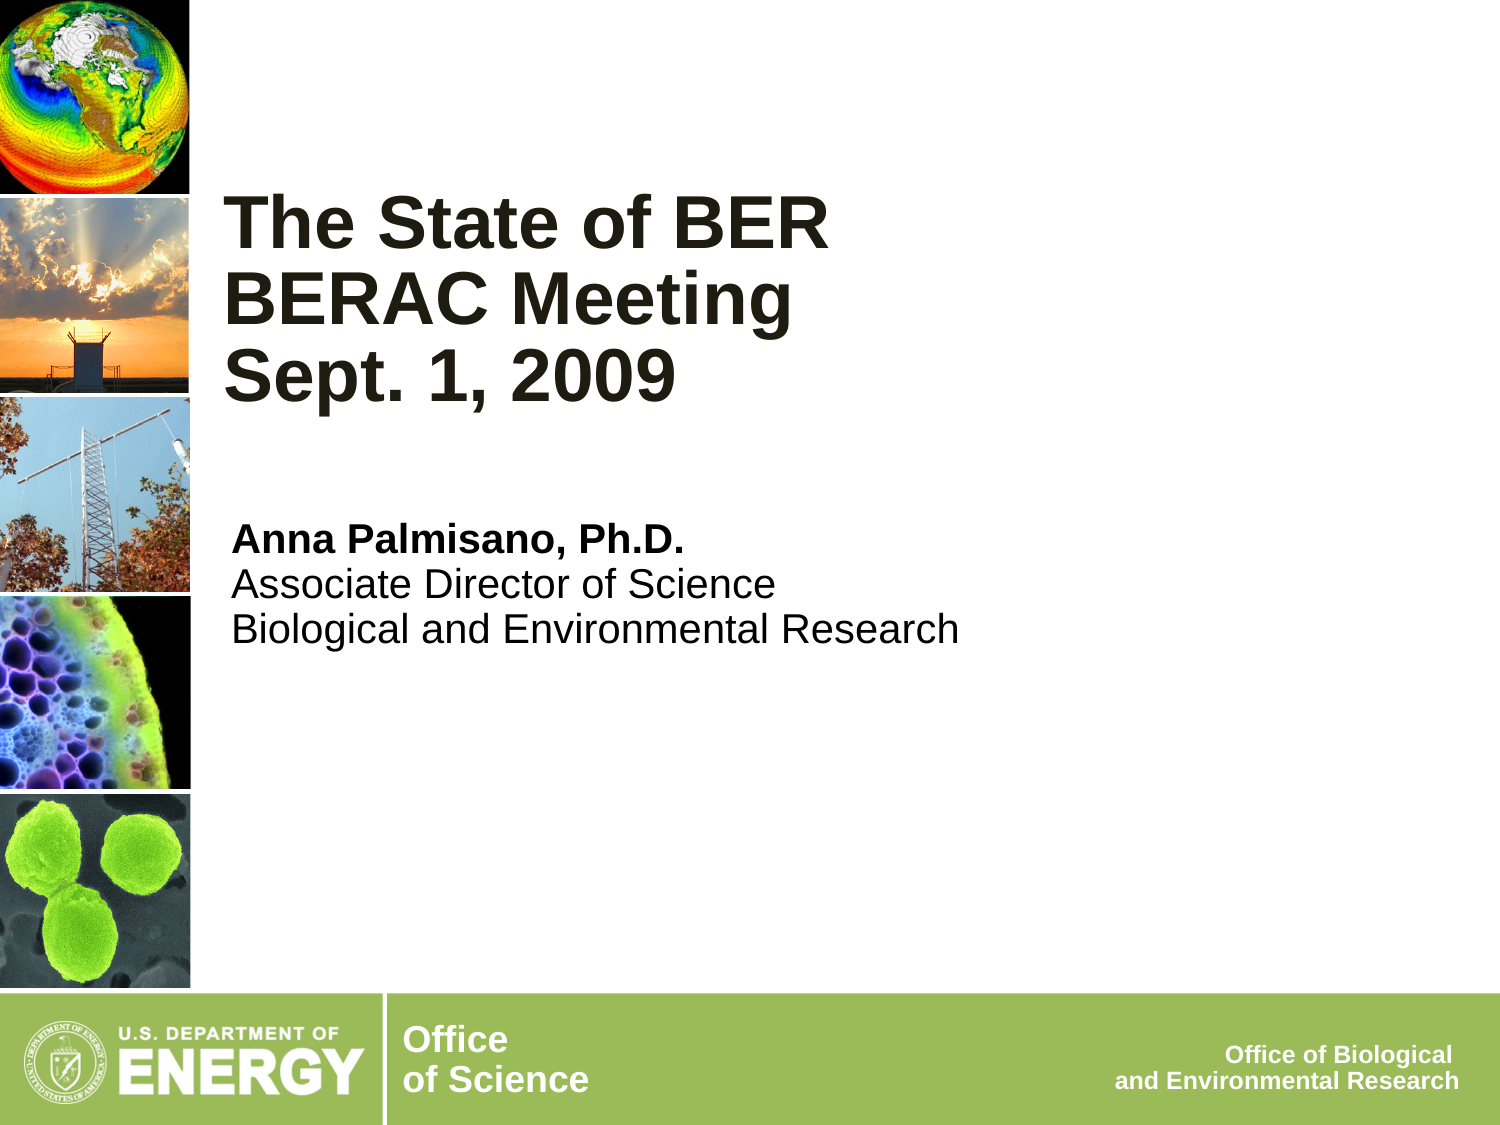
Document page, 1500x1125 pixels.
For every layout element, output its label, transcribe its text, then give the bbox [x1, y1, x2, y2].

picture [0, 794, 191, 988]
picture [0, 0, 190, 194]
text_box [150, 600, 1313, 798]
title The State of BER BERAC Meeting Sept. 1, 2009 [208, 179, 1122, 501]
picture [0, 397, 190, 592]
subtitle Anna Palmisano, Ph.D. Associate Director of Science Biological and Environmental Research [215, 509, 1032, 661]
picture [24, 1021, 365, 1104]
picture [0, 198, 189, 393]
